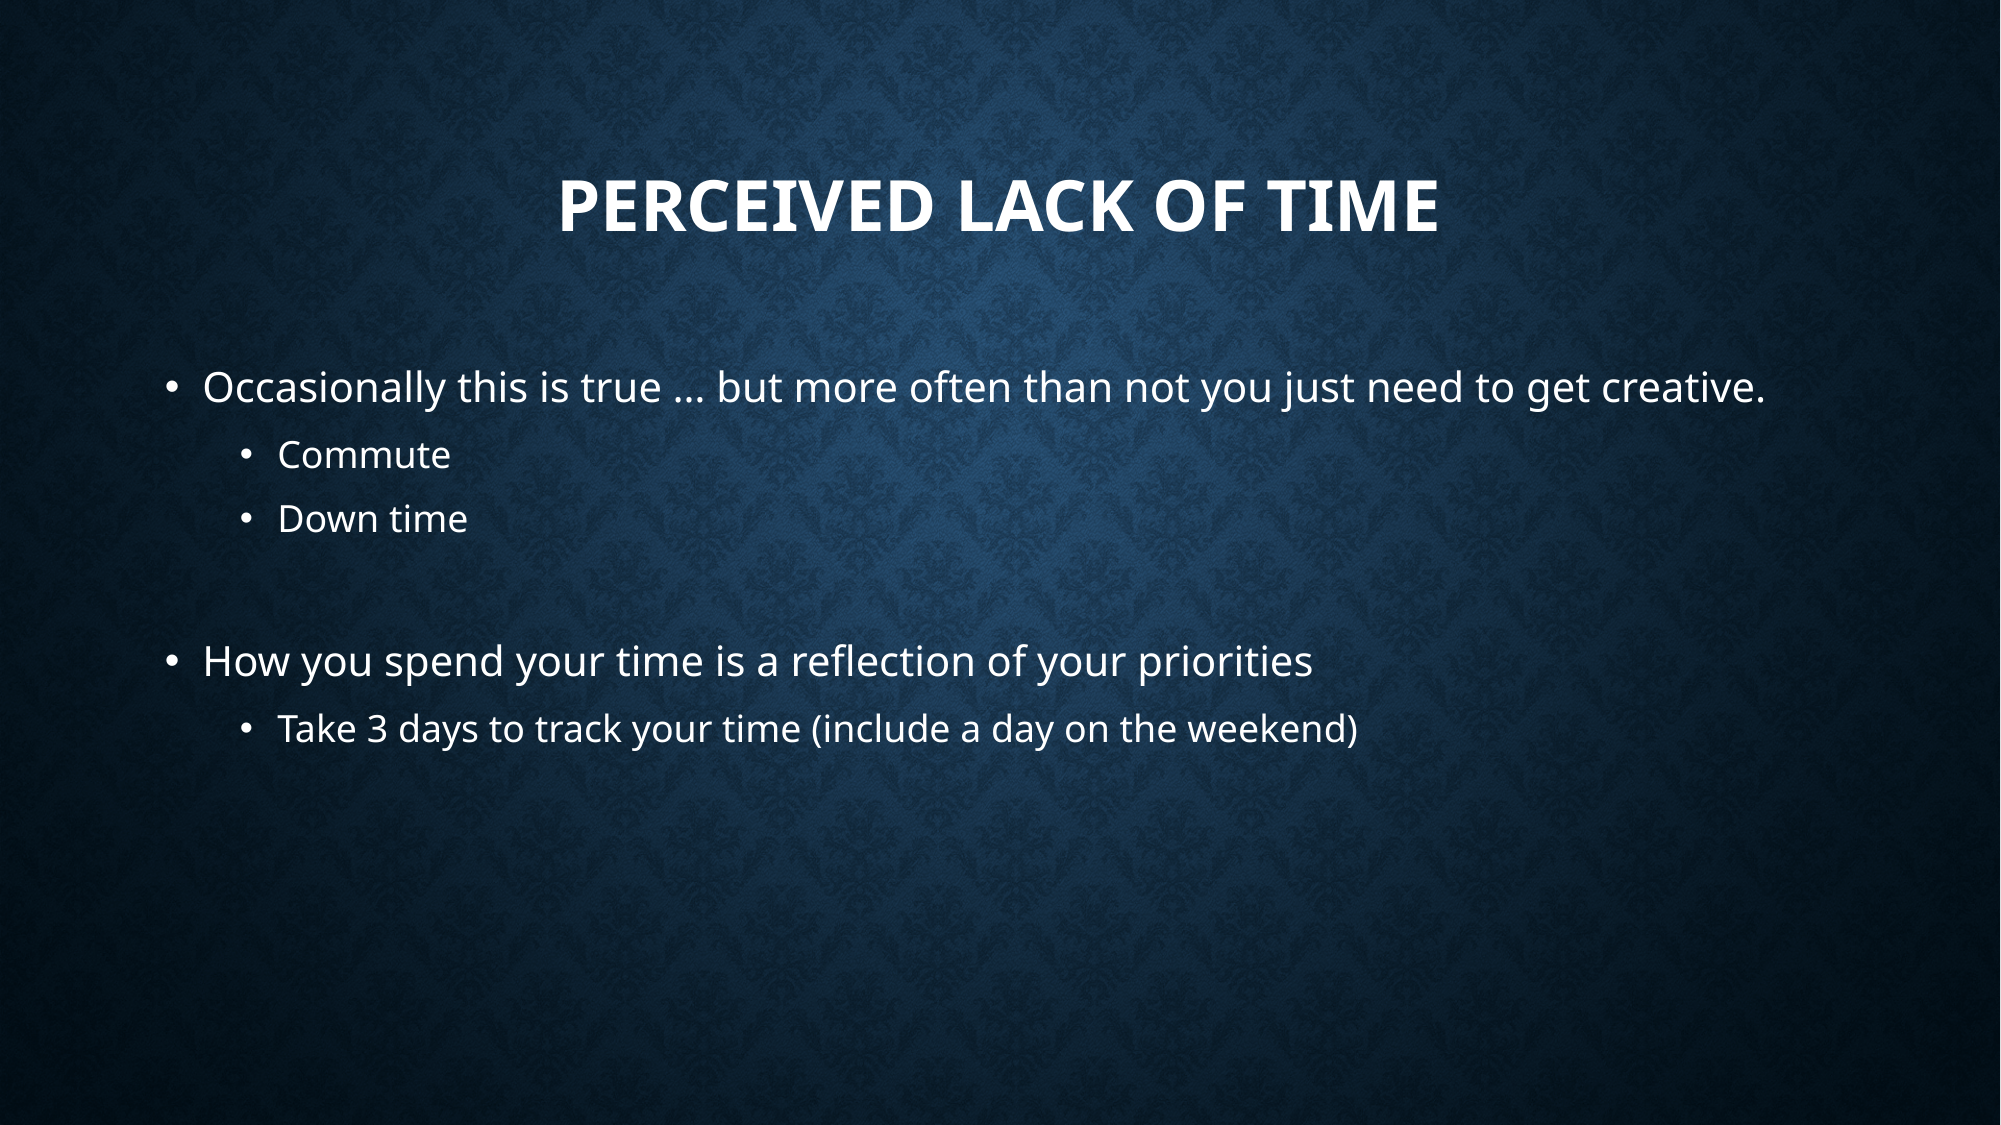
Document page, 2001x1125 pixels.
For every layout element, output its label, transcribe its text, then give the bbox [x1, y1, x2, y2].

title Perceived Lack of time [149, 99, 1849, 318]
list Occasionally this is true … but more often than not you just need to get creative. Commute Down time How you spend your time is a reflection of your priorities Take 3 days to track your time (include a day on the weekend) [149, 343, 1849, 950]
